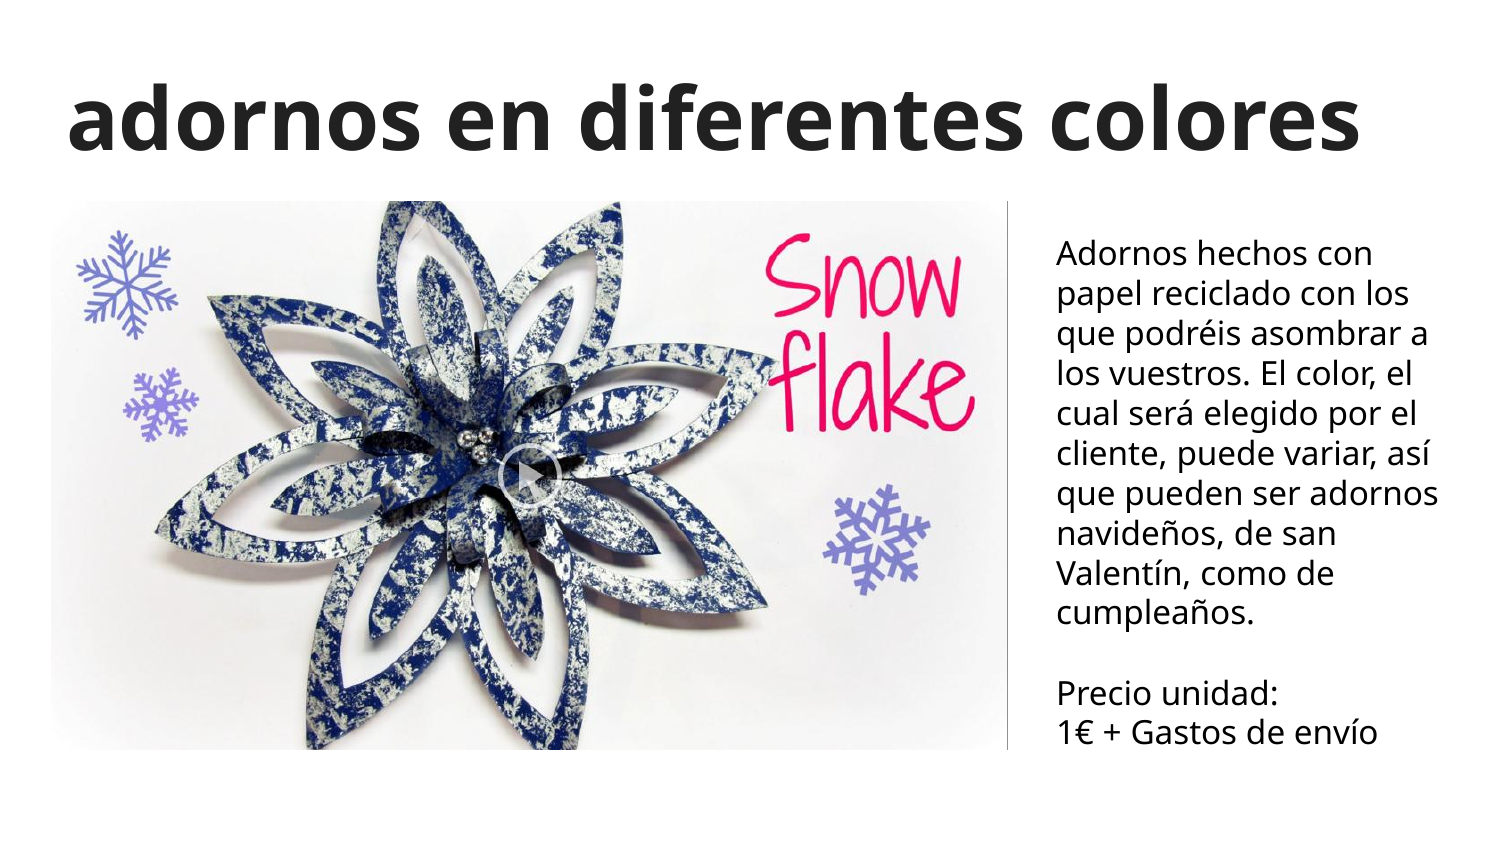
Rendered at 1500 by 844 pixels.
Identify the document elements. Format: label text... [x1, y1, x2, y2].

picture [50, 201, 1008, 750]
text_box Adornos hechos con papel reciclado con los que podréis asombrar a los vuestros. El color, el cual será elegido por el cliente, puede variar, así que pueden ser adornos navideños, de san Valentín, como de cumpleaños. Precio unidad: 1€ + Gastos de envío [1040, 217, 1472, 652]
title adornos en diferentes colores [51, 48, 1449, 180]
